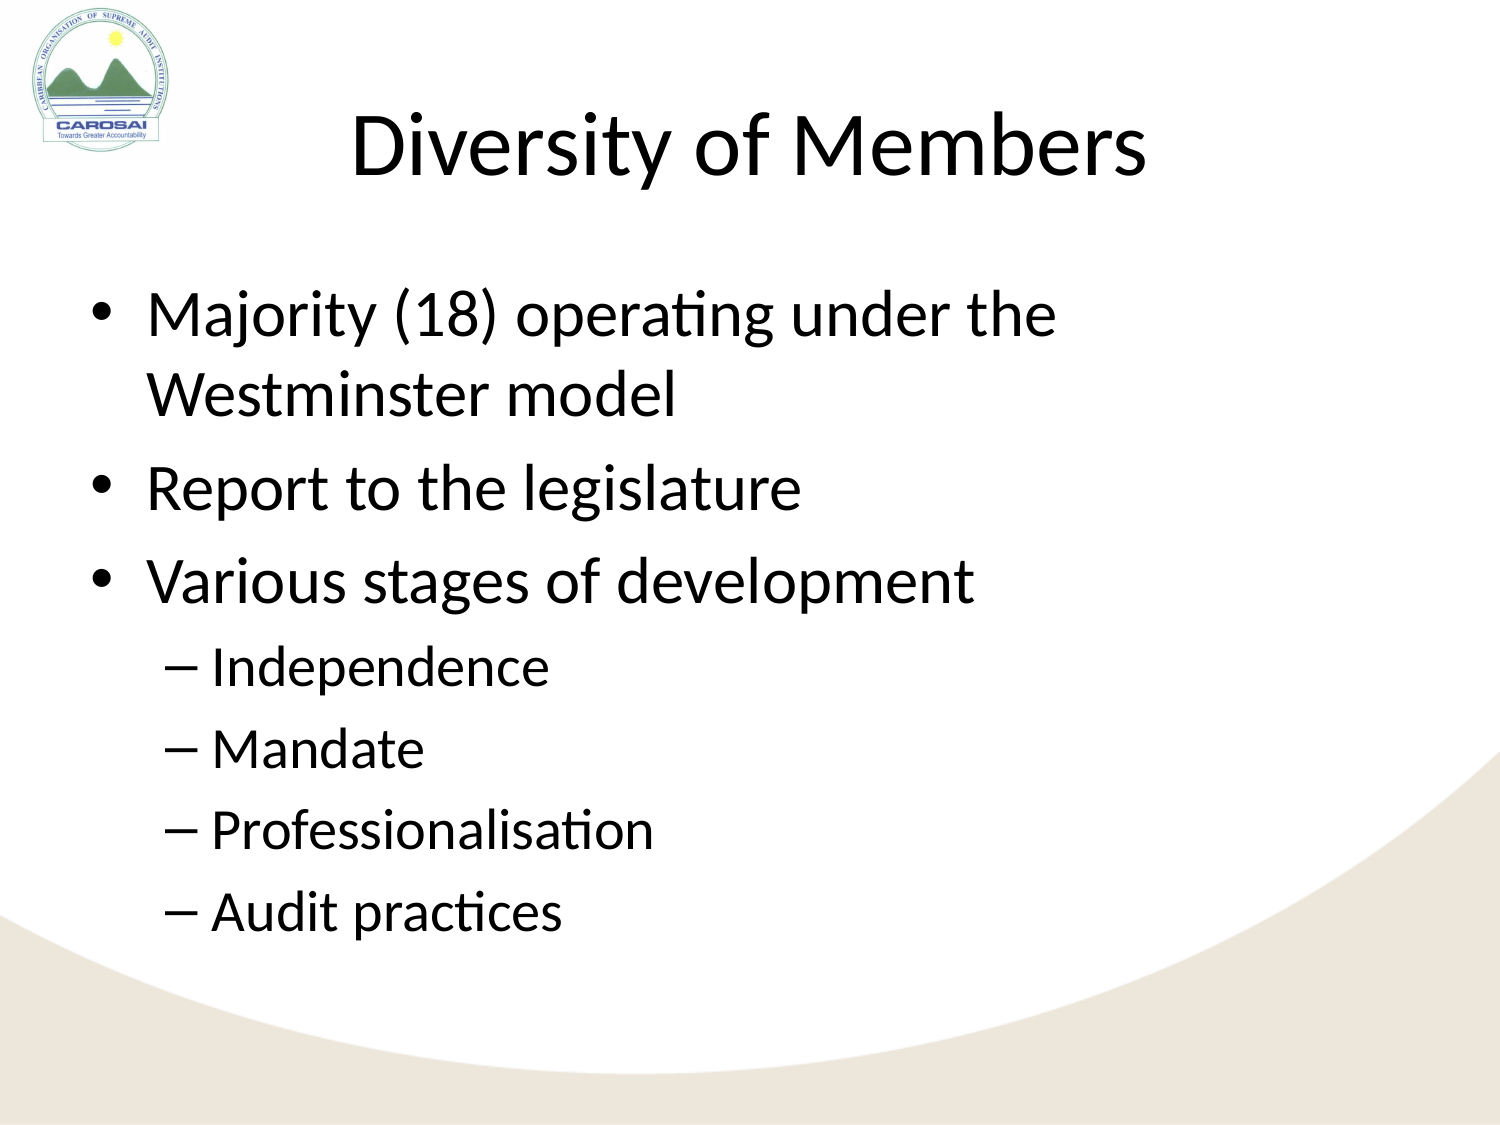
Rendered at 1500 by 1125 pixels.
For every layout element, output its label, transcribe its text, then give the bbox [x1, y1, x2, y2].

picture [0, 0, 201, 162]
title Diversity of Members [75, 45, 1425, 233]
list Majority (18) operating under the Westminster model Report to the legislature Various stages of development Independence Mandate Professionalisation Audit practices [75, 262, 1425, 751]
picture [0, 752, 1500, 1125]
